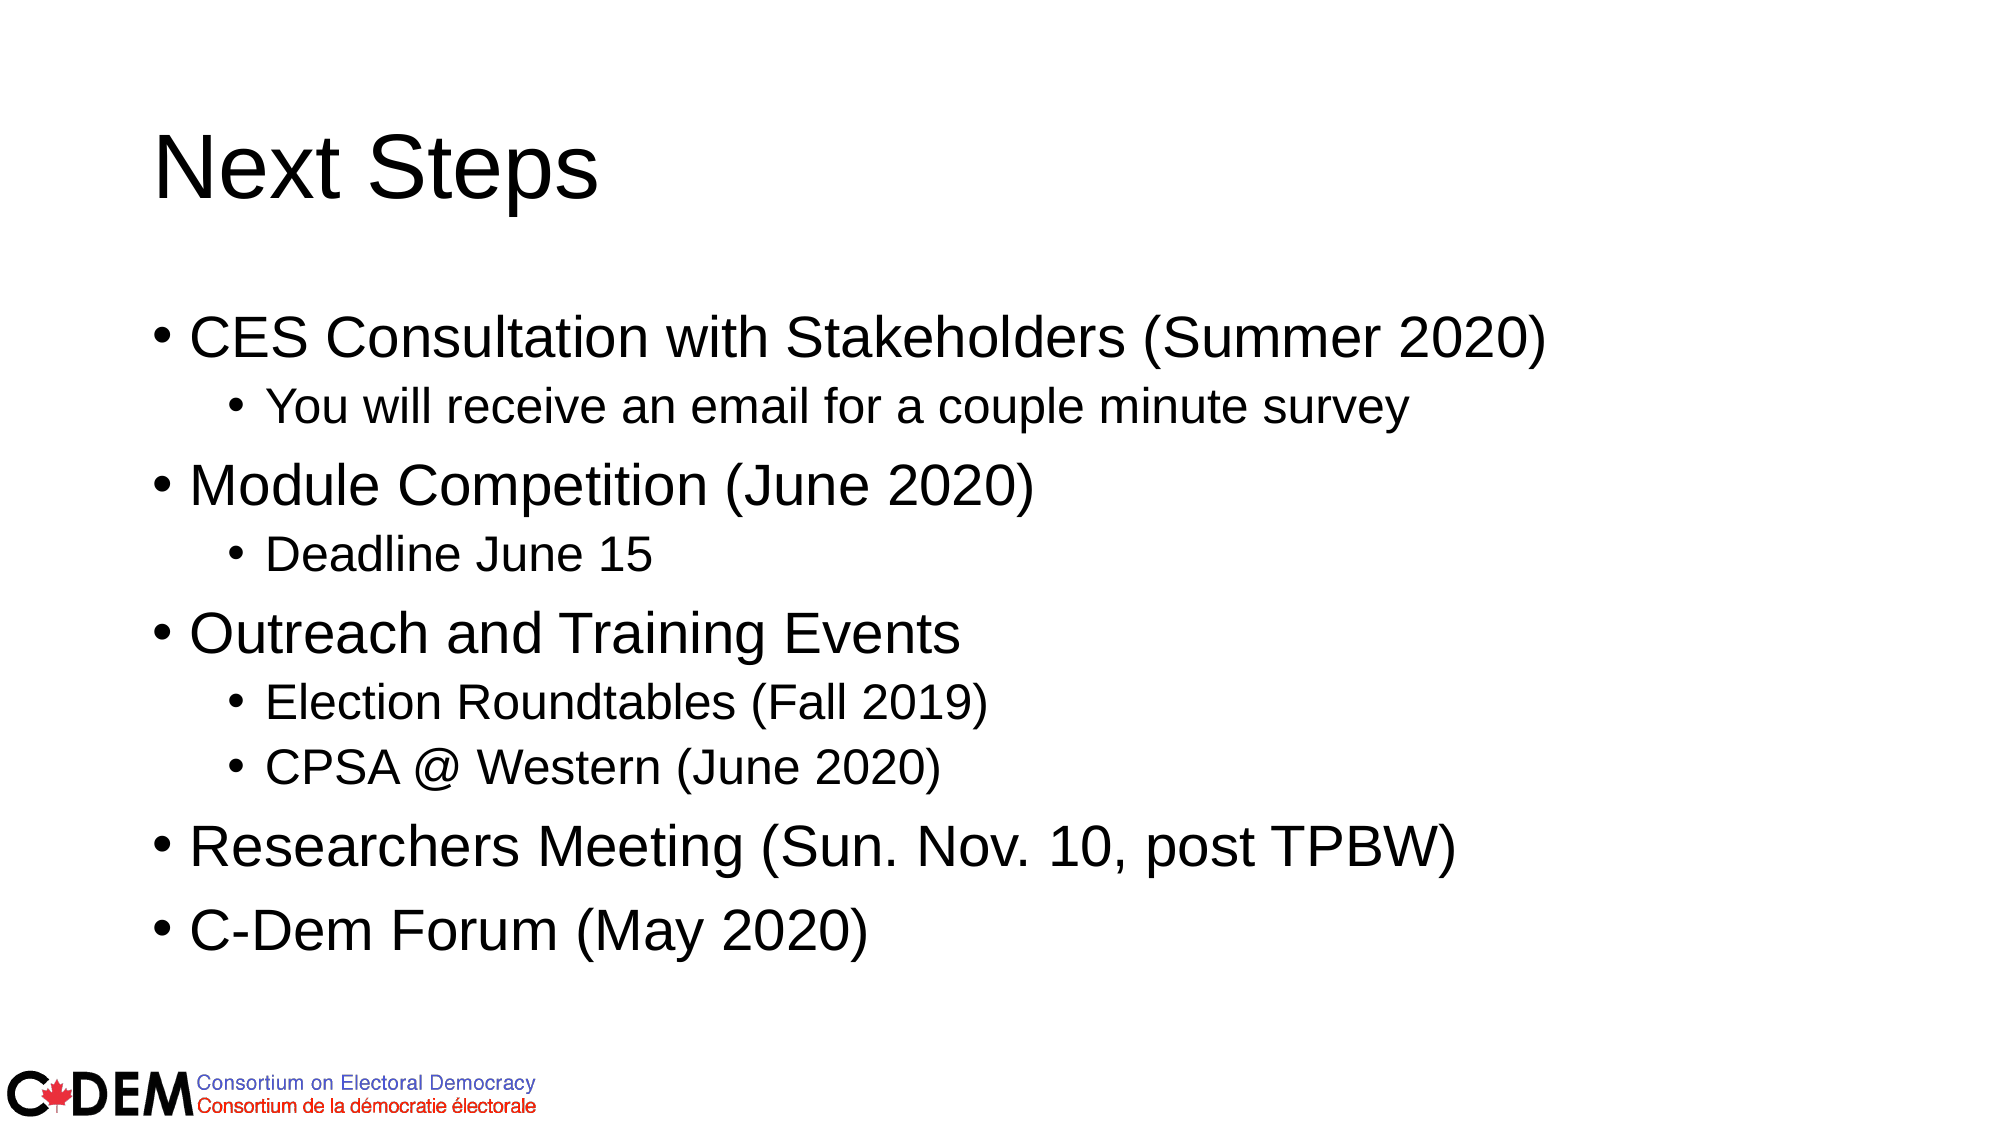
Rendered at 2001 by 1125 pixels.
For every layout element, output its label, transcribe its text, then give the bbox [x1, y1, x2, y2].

picture [0, 1058, 547, 1125]
list CES Consultation with Stakeholders (Summer 2020) You will receive an email for a couple minute survey Module Competition (June 2020) Deadline June 15 Outreach and Training Events Election Roundtables (Fall 2019) CPSA @ Western (June 2020) Researchers Meeting (Sun. Nov. 10, post TPBW) C-Dem Forum (May 2020) [137, 299, 1863, 1014]
title Next Steps [137, 59, 1863, 278]
